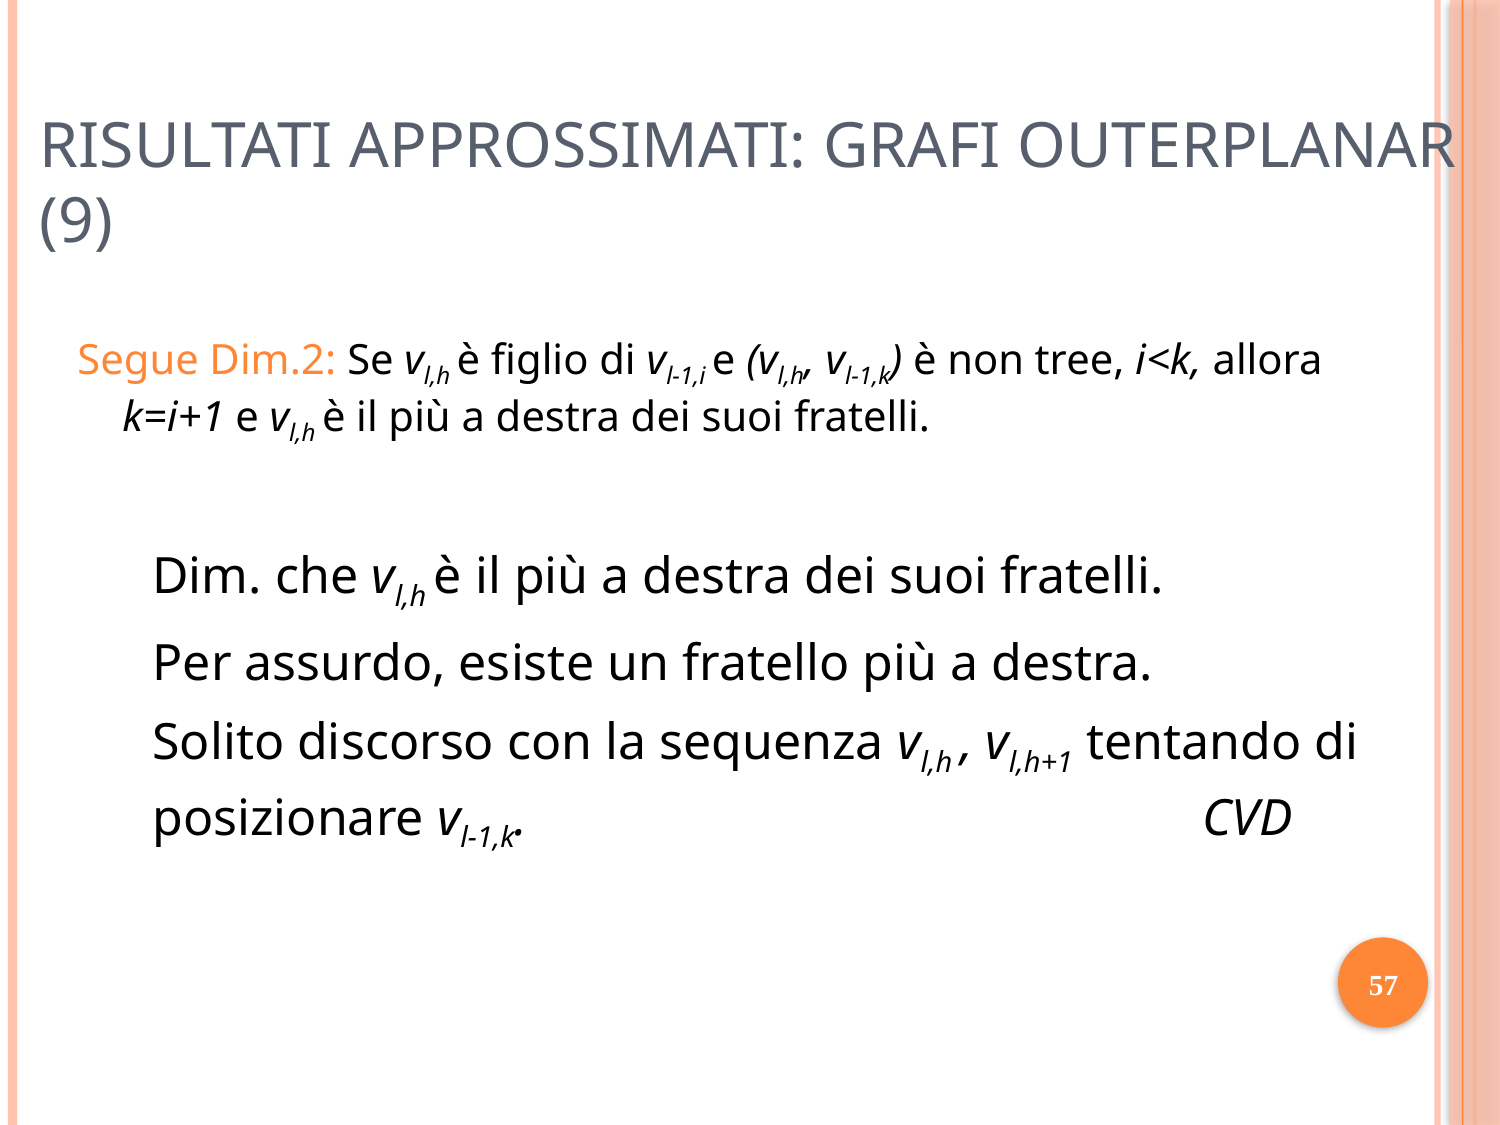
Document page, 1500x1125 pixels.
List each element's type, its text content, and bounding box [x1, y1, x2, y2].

title Risultati approssimati: Grafi outerplanar (9) [24, 75, 1500, 263]
list Segue Dim.2: Se vl,h è figlio di vl-1,i e (vl,h, vl-1,k) è non tree, i<k, allora k=i+1 e vl,h è il più a destra dei suoi fratelli. Dim. che vl,h è il più a destra dei suoi fratelli. Per assurdo, esiste un fratello più a destra. Solito discorso con la sequenza vl,h , vl,h+1 tentando di posizionare vl-1,k. CVD [62, 324, 1413, 713]
slide_number 57 [1333, 940, 1434, 1026]
